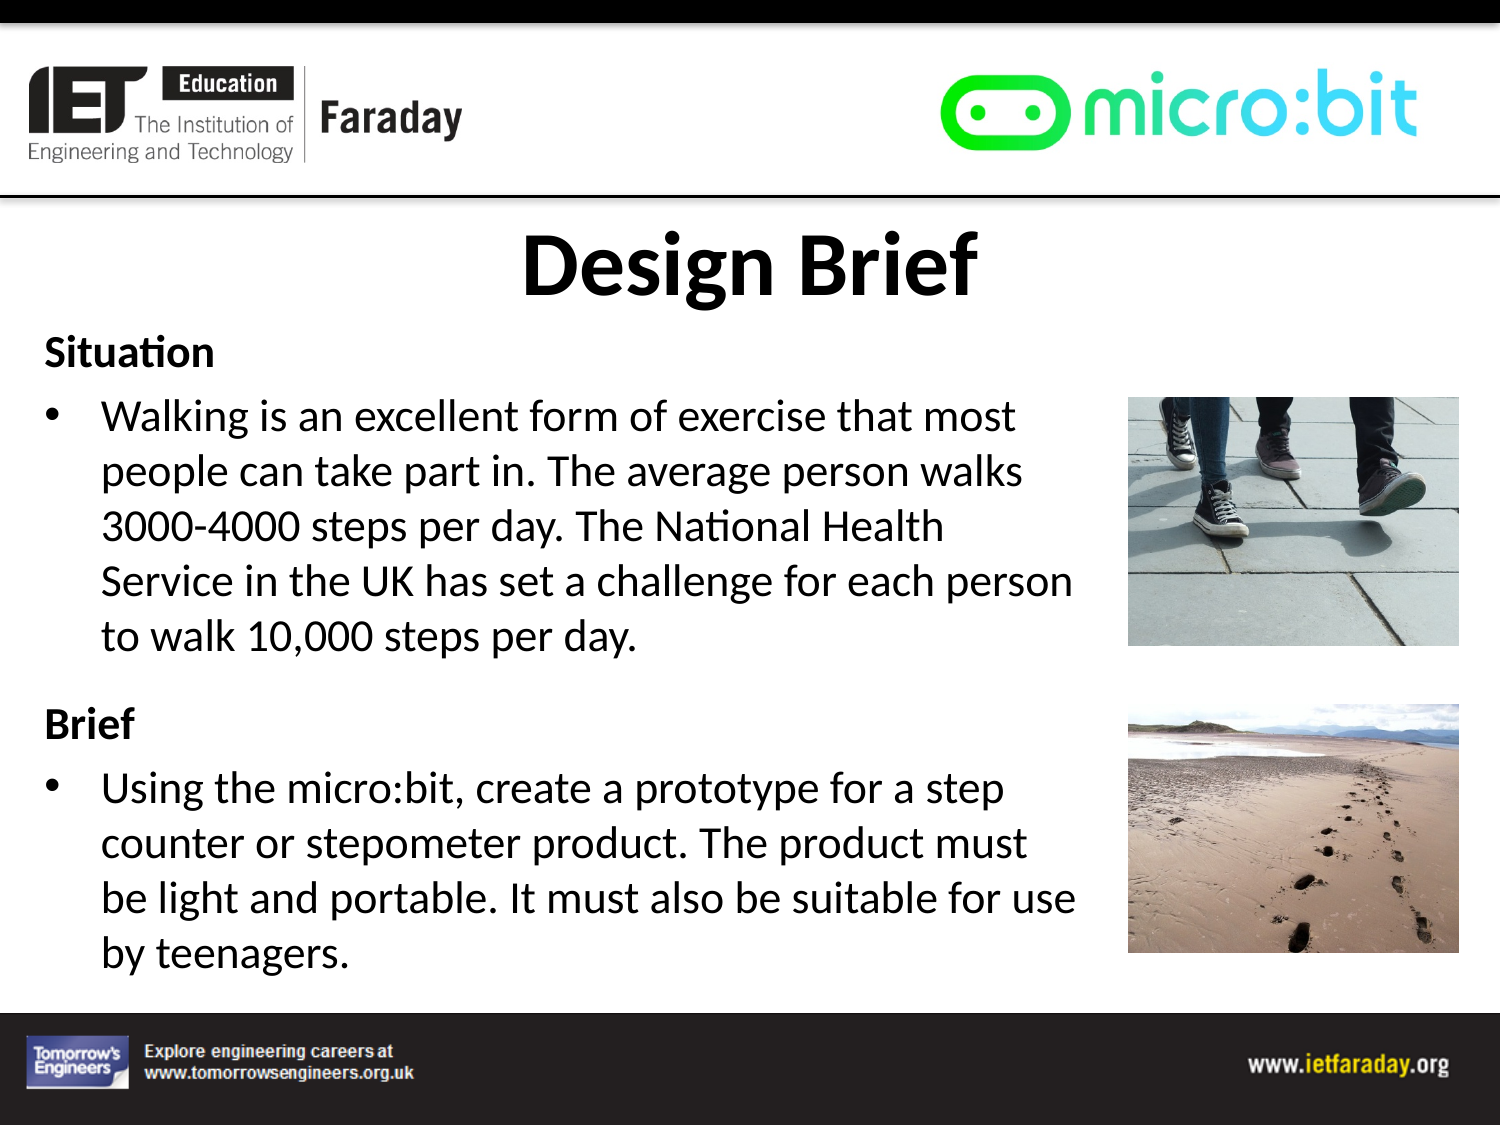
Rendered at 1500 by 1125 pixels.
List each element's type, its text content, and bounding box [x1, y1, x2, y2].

picture [29, 66, 462, 163]
picture [0, 1013, 1500, 1125]
picture [1127, 703, 1459, 953]
picture [927, 62, 1424, 160]
list Situation Walking is an excellent form of exercise that most people can take part in. The average person walks 3000-4000 steps per day. The National Health Service in the UK has set a challenge for each person to walk 10,000 steps per day. Brief Using the micro:bit, create a prototype for a step counter or stepometer product. The product must be light and portable. It must also be suitable for use by teenagers. [29, 314, 1093, 1006]
title Design Brief [75, 196, 1425, 327]
picture [1127, 396, 1459, 646]
